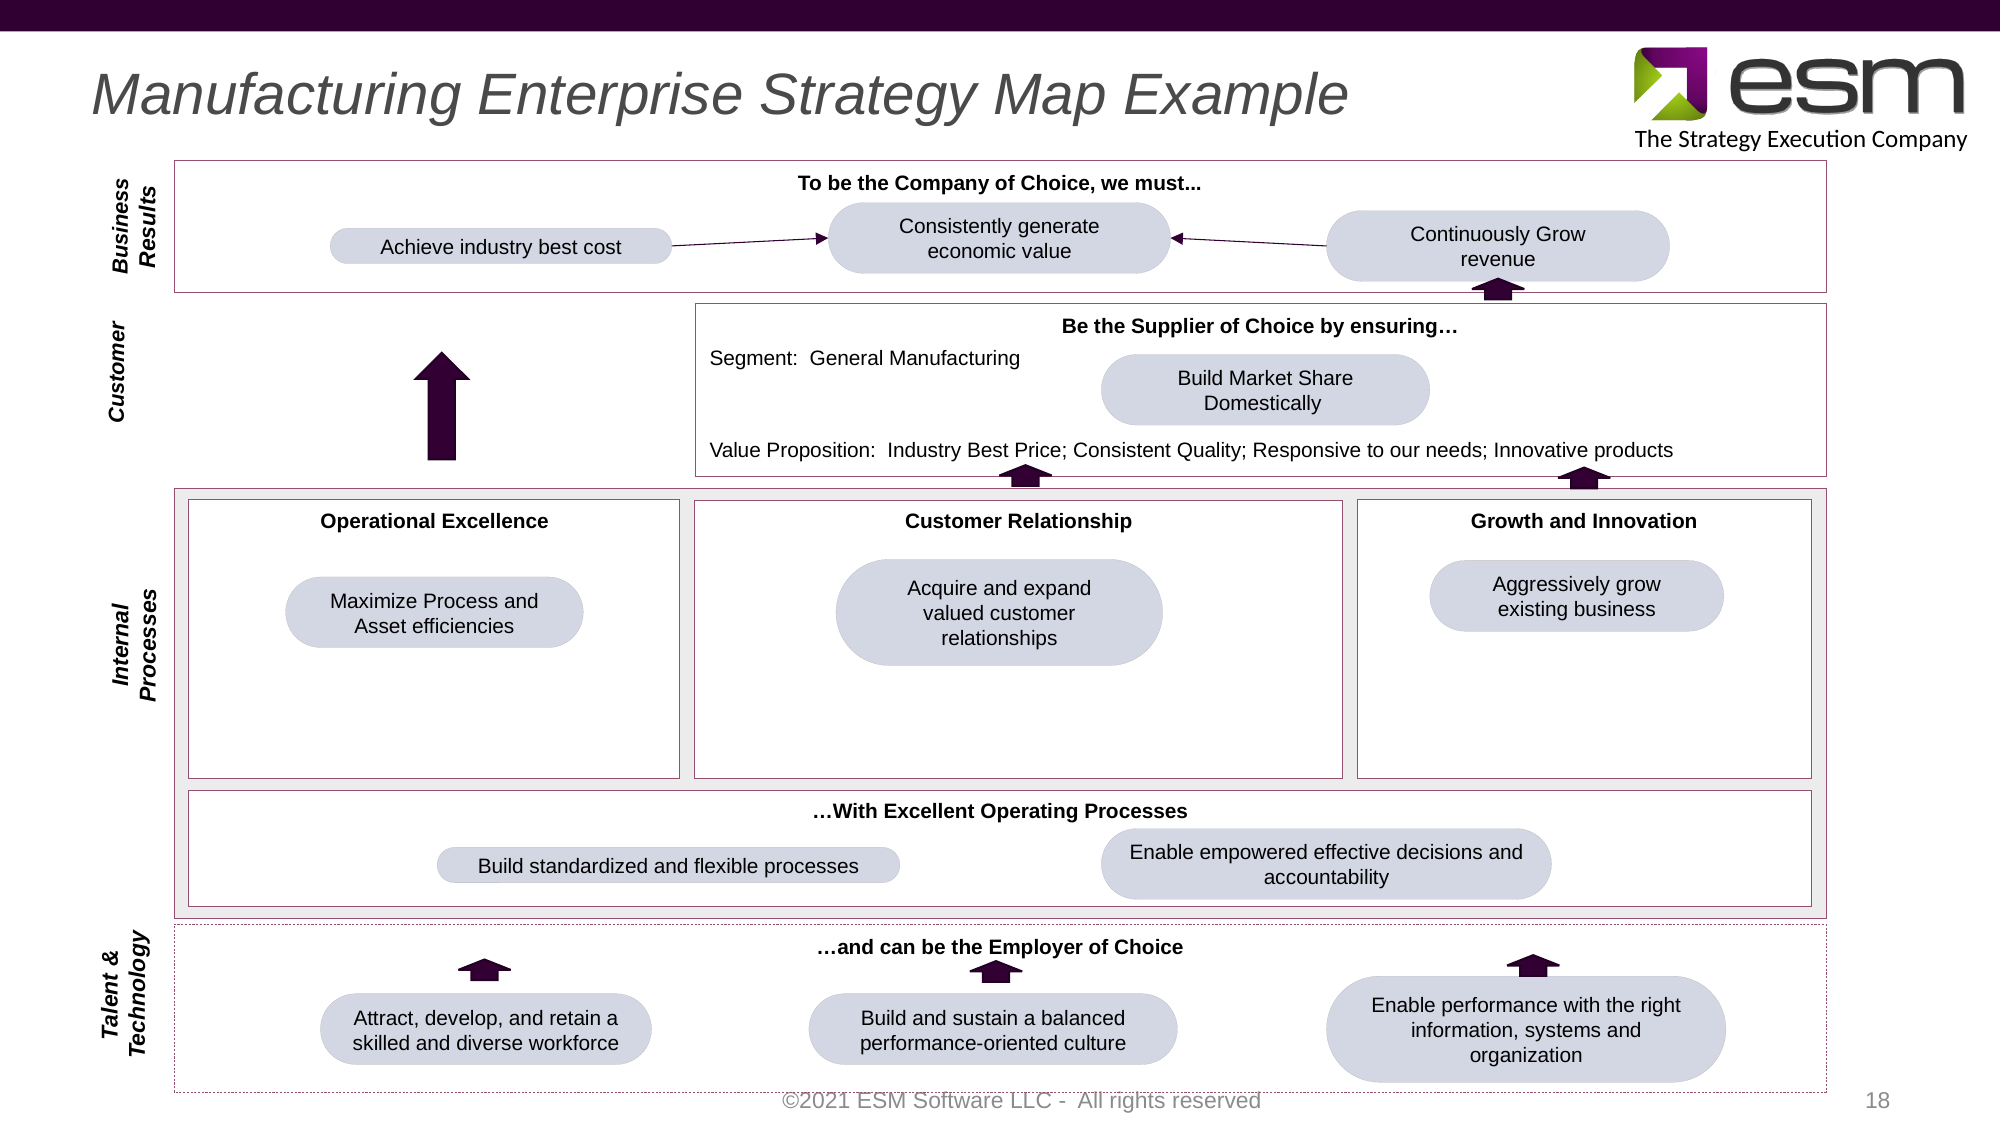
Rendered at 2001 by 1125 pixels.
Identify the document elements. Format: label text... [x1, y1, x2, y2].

text_box Be the Supplier of Choice by ensuring… Segment: General Manufacturing [1041, 469, 1575, 477]
picture [1632, 46, 1716, 122]
text_box Be the Supplier of Choice by ensuring… Segment: General Manufacturing [694, 303, 1826, 428]
text_box Talent & Technology [94, 918, 151, 1072]
text_box Build Market Share Domestically [1101, 354, 1430, 426]
text_box To be the Company of Choice, we must... [173, 160, 1826, 293]
text_box Consistently generate economic value [828, 202, 1171, 274]
text_box Be the Supplier of Choice by ensuring… Segment: General Manufacturing [1594, 469, 1826, 477]
text_box Business Results [104, 172, 161, 281]
text_box [1471, 277, 1525, 301]
slide_number 18 [1455, 1069, 1906, 1125]
list Manufacturing Enterprise Strategy Map Example [77, 57, 1465, 133]
picture [1723, 51, 1989, 116]
text_box Continuously Grow revenue [1326, 210, 1670, 282]
text_box [969, 960, 1023, 983]
text_box Attract, develop, and retain a skilled and diverse workforce [320, 993, 652, 1065]
text_box …and can be the Employer of Choice [173, 924, 1826, 1092]
text_box [1506, 954, 1560, 977]
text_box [1170, 238, 1327, 246]
text_box [999, 464, 1053, 487]
text_box Achieve industry best cost [330, 228, 672, 264]
text_box Customer [101, 312, 129, 433]
text_box Build and sustain a balanced performance-oriented culture [808, 993, 1178, 1065]
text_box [100, 488, 1826, 918]
text_box [458, 958, 512, 982]
footer ©2021 ESM Software LLC - All rights reserved [684, 1092, 1360, 1125]
text_box Value Proposition: Industry Best Price; Consistent Quality; Responsive to our needs; Innovative products [694, 428, 1826, 469]
text_box [413, 351, 471, 461]
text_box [671, 238, 829, 246]
text_box [1557, 466, 1611, 488]
text_box Be the Supplier of Choice by ensuring… Segment: General Manufacturing [694, 469, 1010, 477]
text_box Enable performance with the right information, systems and organization [1326, 976, 1727, 1083]
